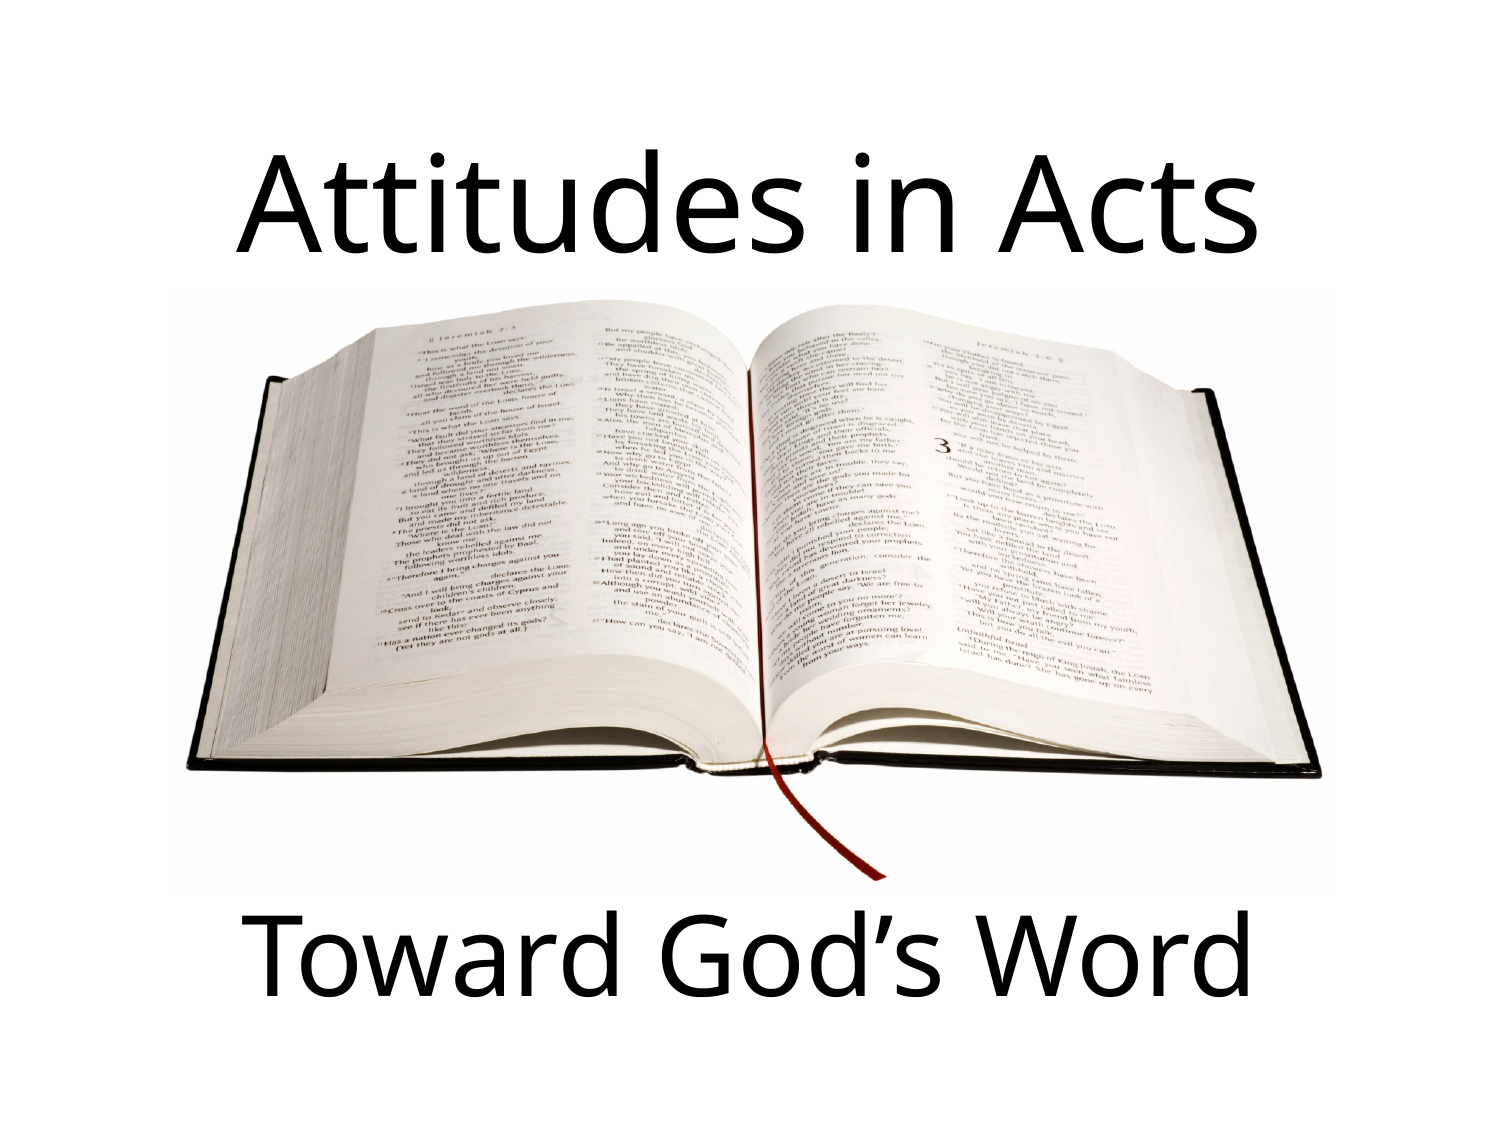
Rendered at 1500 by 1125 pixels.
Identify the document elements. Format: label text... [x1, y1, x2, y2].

title Attitudes in Acts [112, 35, 1388, 289]
subtitle Toward God’s Word [167, 892, 1333, 1040]
picture [167, 288, 1333, 892]
